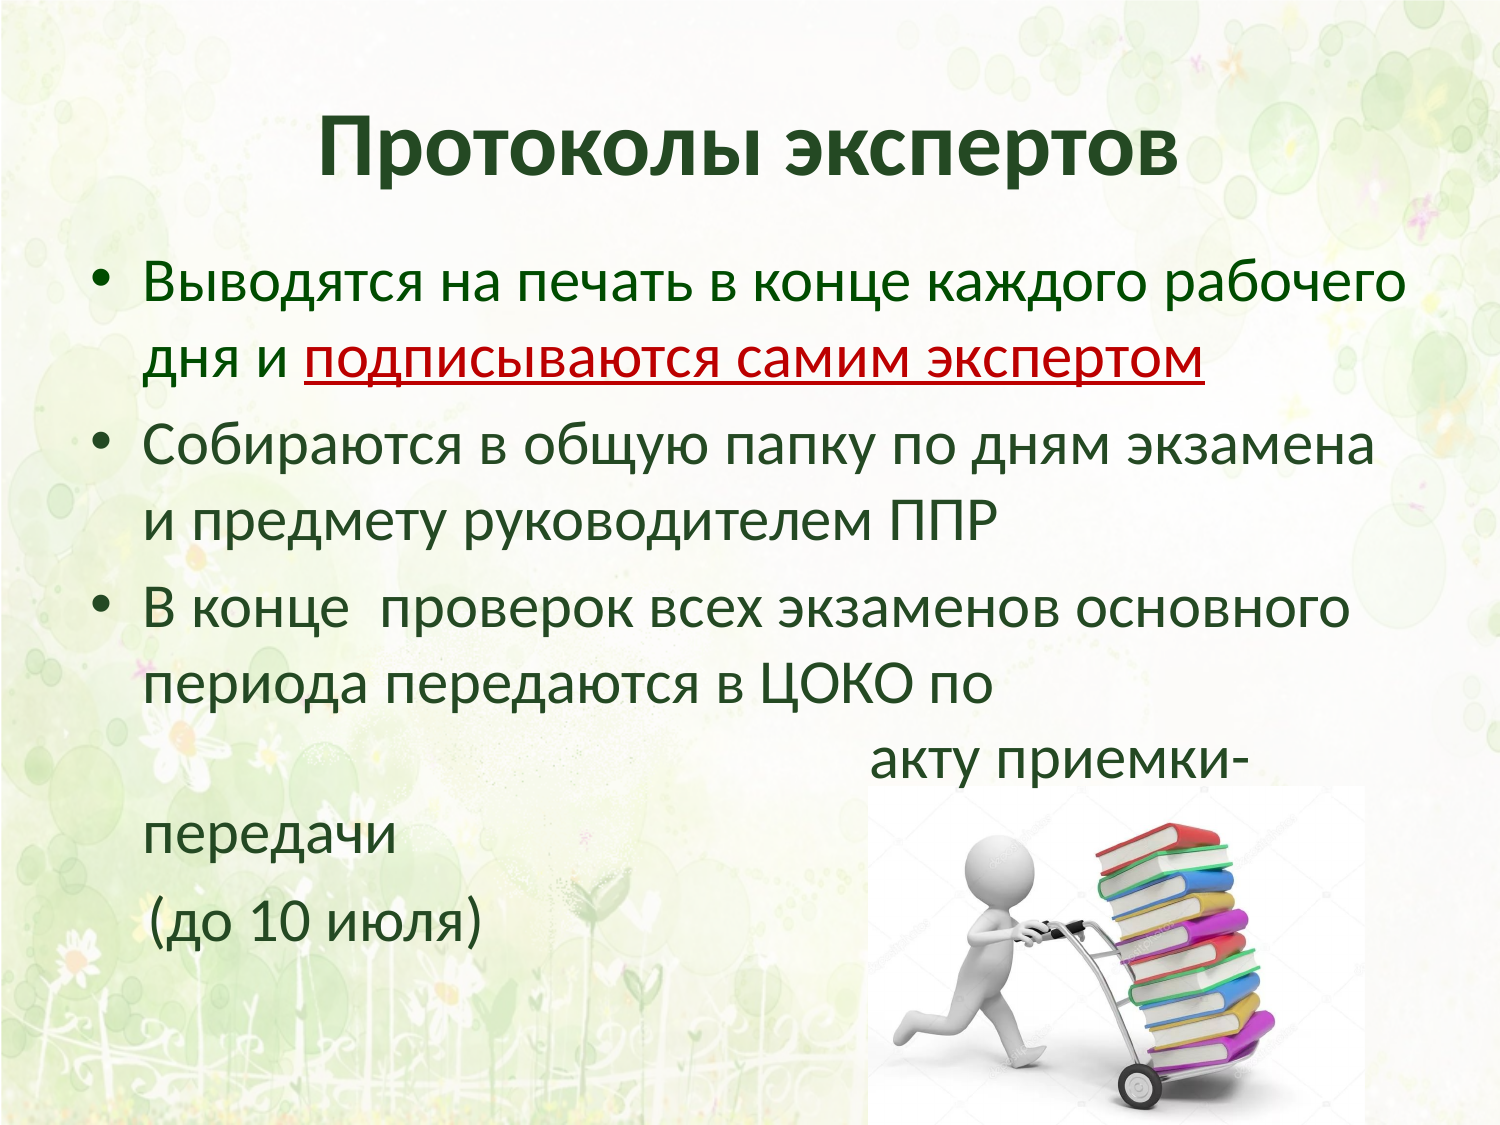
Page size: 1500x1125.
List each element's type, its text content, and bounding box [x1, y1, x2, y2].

title Протоколы экспертов [75, 45, 1425, 231]
list Выводятся на печать в конце каждого рабочего дня и подписываются самим экспертом Собираются в общую папку по дням экзамена и предмету руководителем ППР В конце проверок всех экзаменов основного периода передаются в ЦОКО по акту приемки-передачи (до 10 июля) [75, 231, 1425, 975]
picture [867, 786, 1365, 1125]
